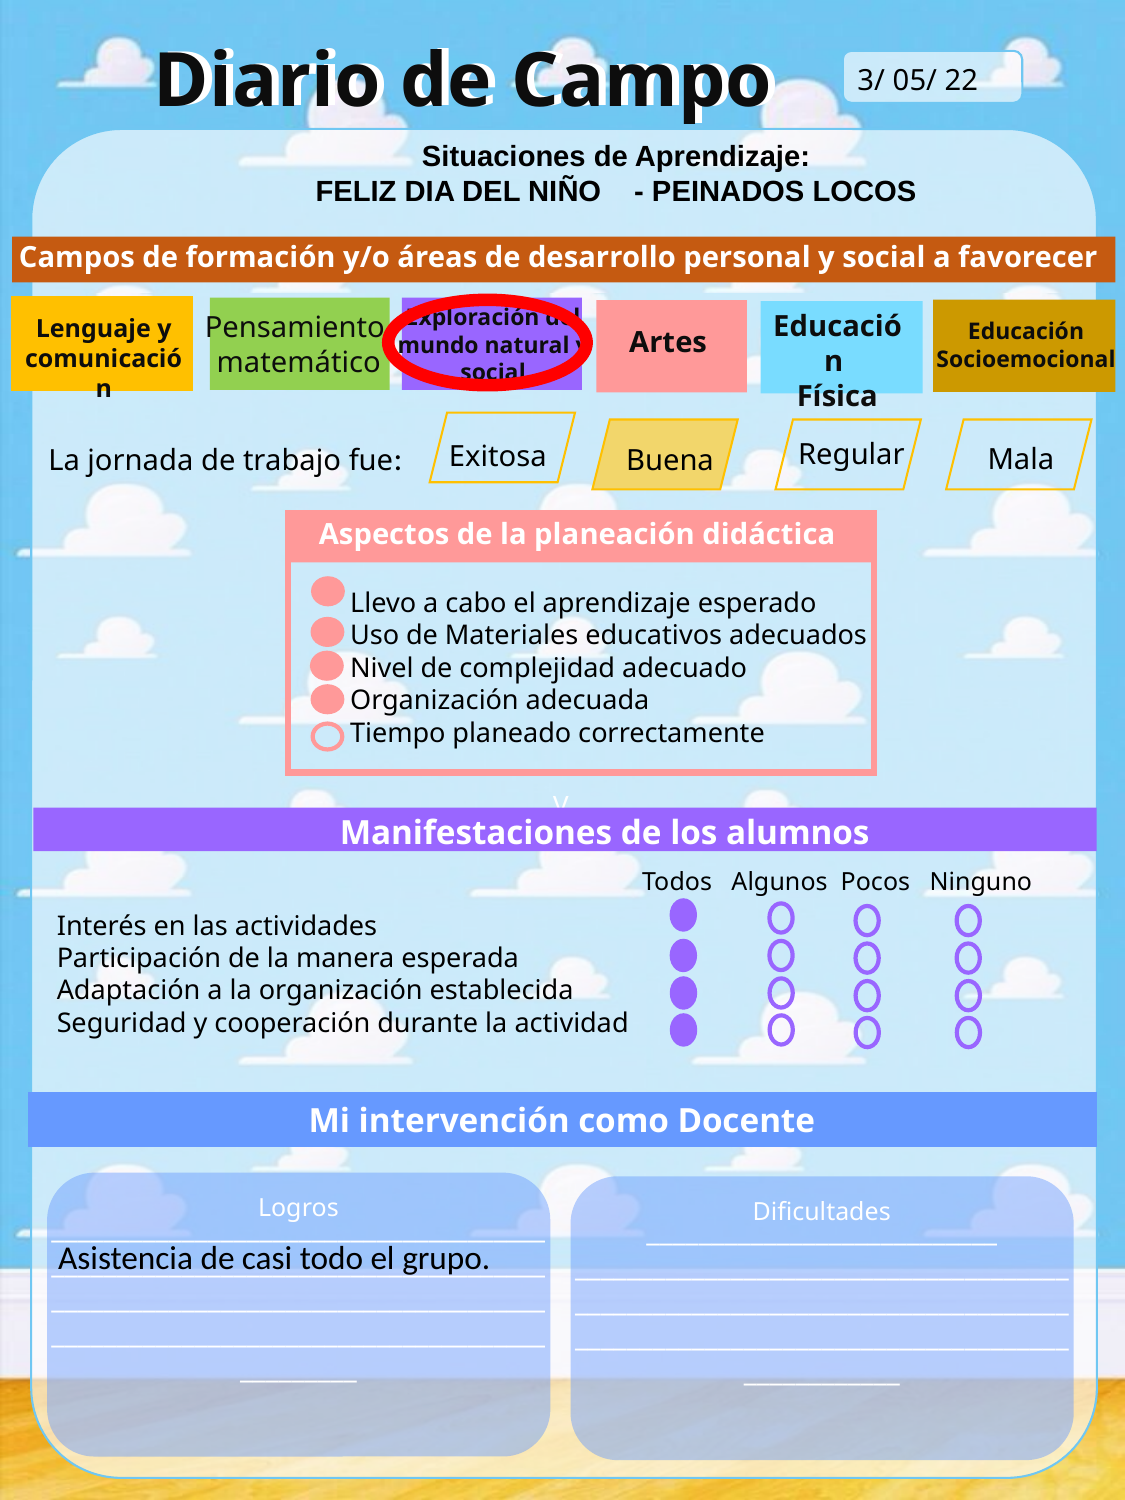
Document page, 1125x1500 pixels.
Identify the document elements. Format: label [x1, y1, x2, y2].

text_box [559, 1176, 1084, 1461]
text_box [28, 1092, 1097, 1148]
text_box [113, 22, 820, 130]
text_box [7, 295, 1125, 394]
text_box [36, 1172, 561, 1457]
text_box [0, 0, 1125, 1500]
text_box [33, 412, 1092, 490]
text_box [288, 507, 903, 773]
text_box [842, 50, 1049, 105]
text_box [533, 857, 1125, 1048]
